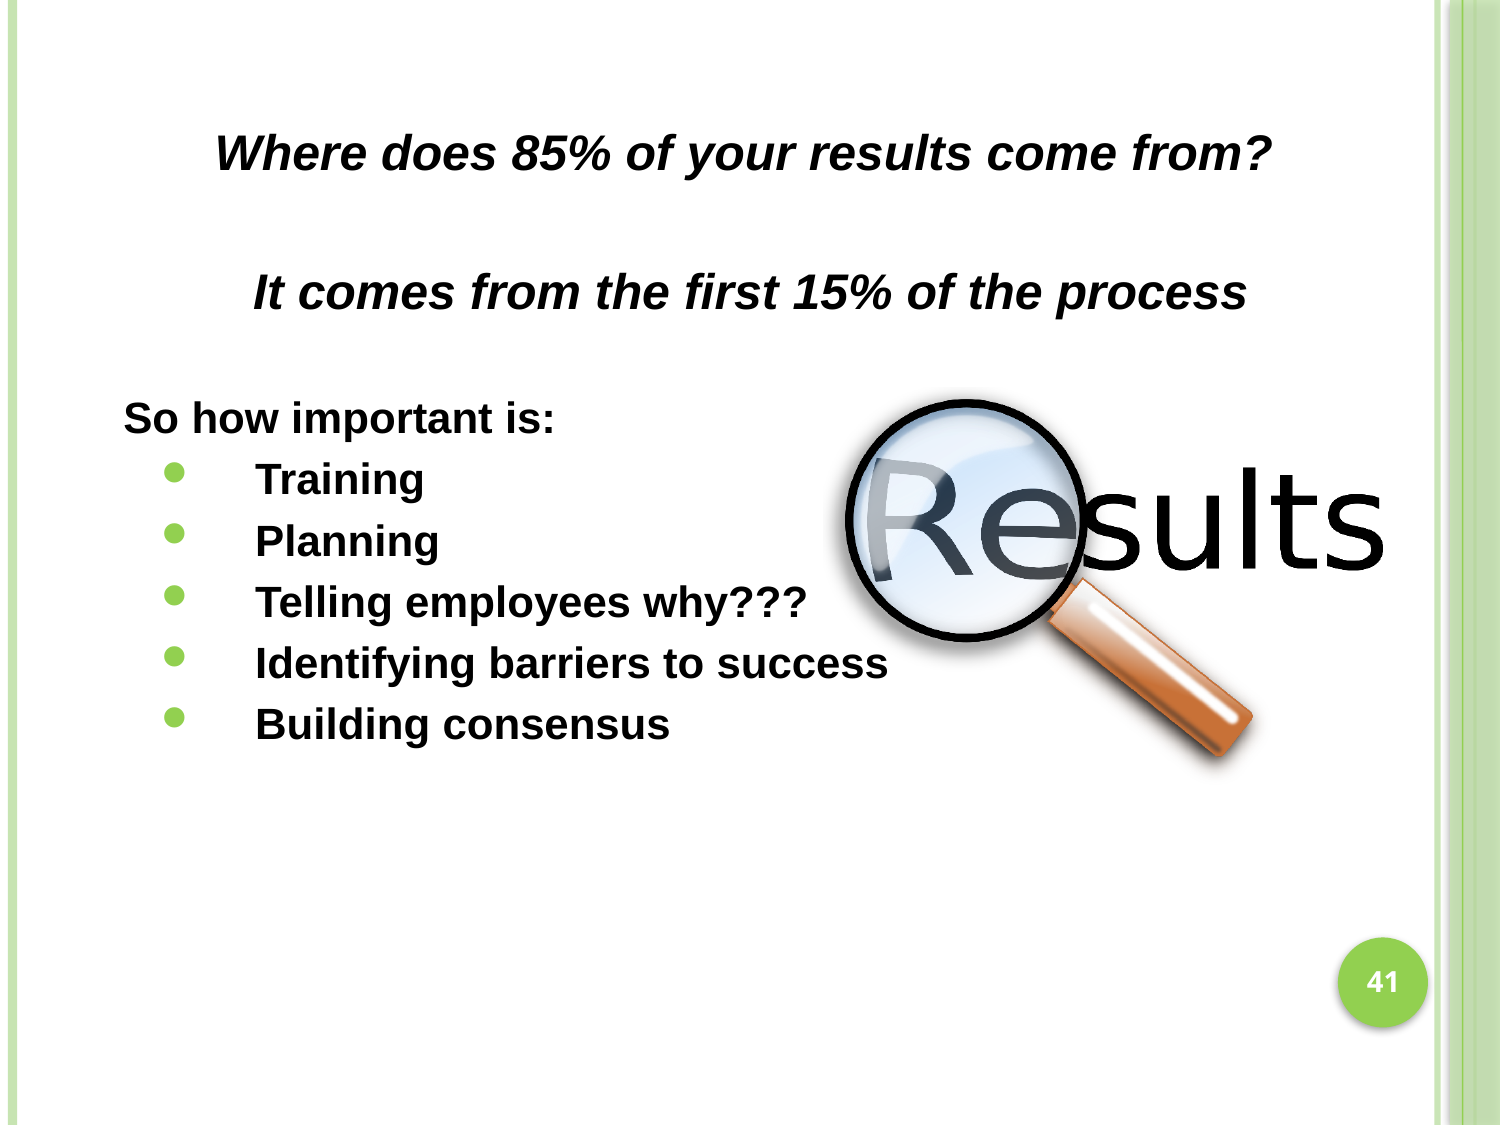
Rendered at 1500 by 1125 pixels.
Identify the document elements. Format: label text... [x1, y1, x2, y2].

slide_number 41 [1333, 940, 1434, 1027]
picture [822, 386, 1384, 786]
list Where does 85% of your results come from? It comes from the first 15% of the process So how important is: Training Planning Telling employees why??? Identifying barriers to success Building consensus [108, 112, 1334, 912]
